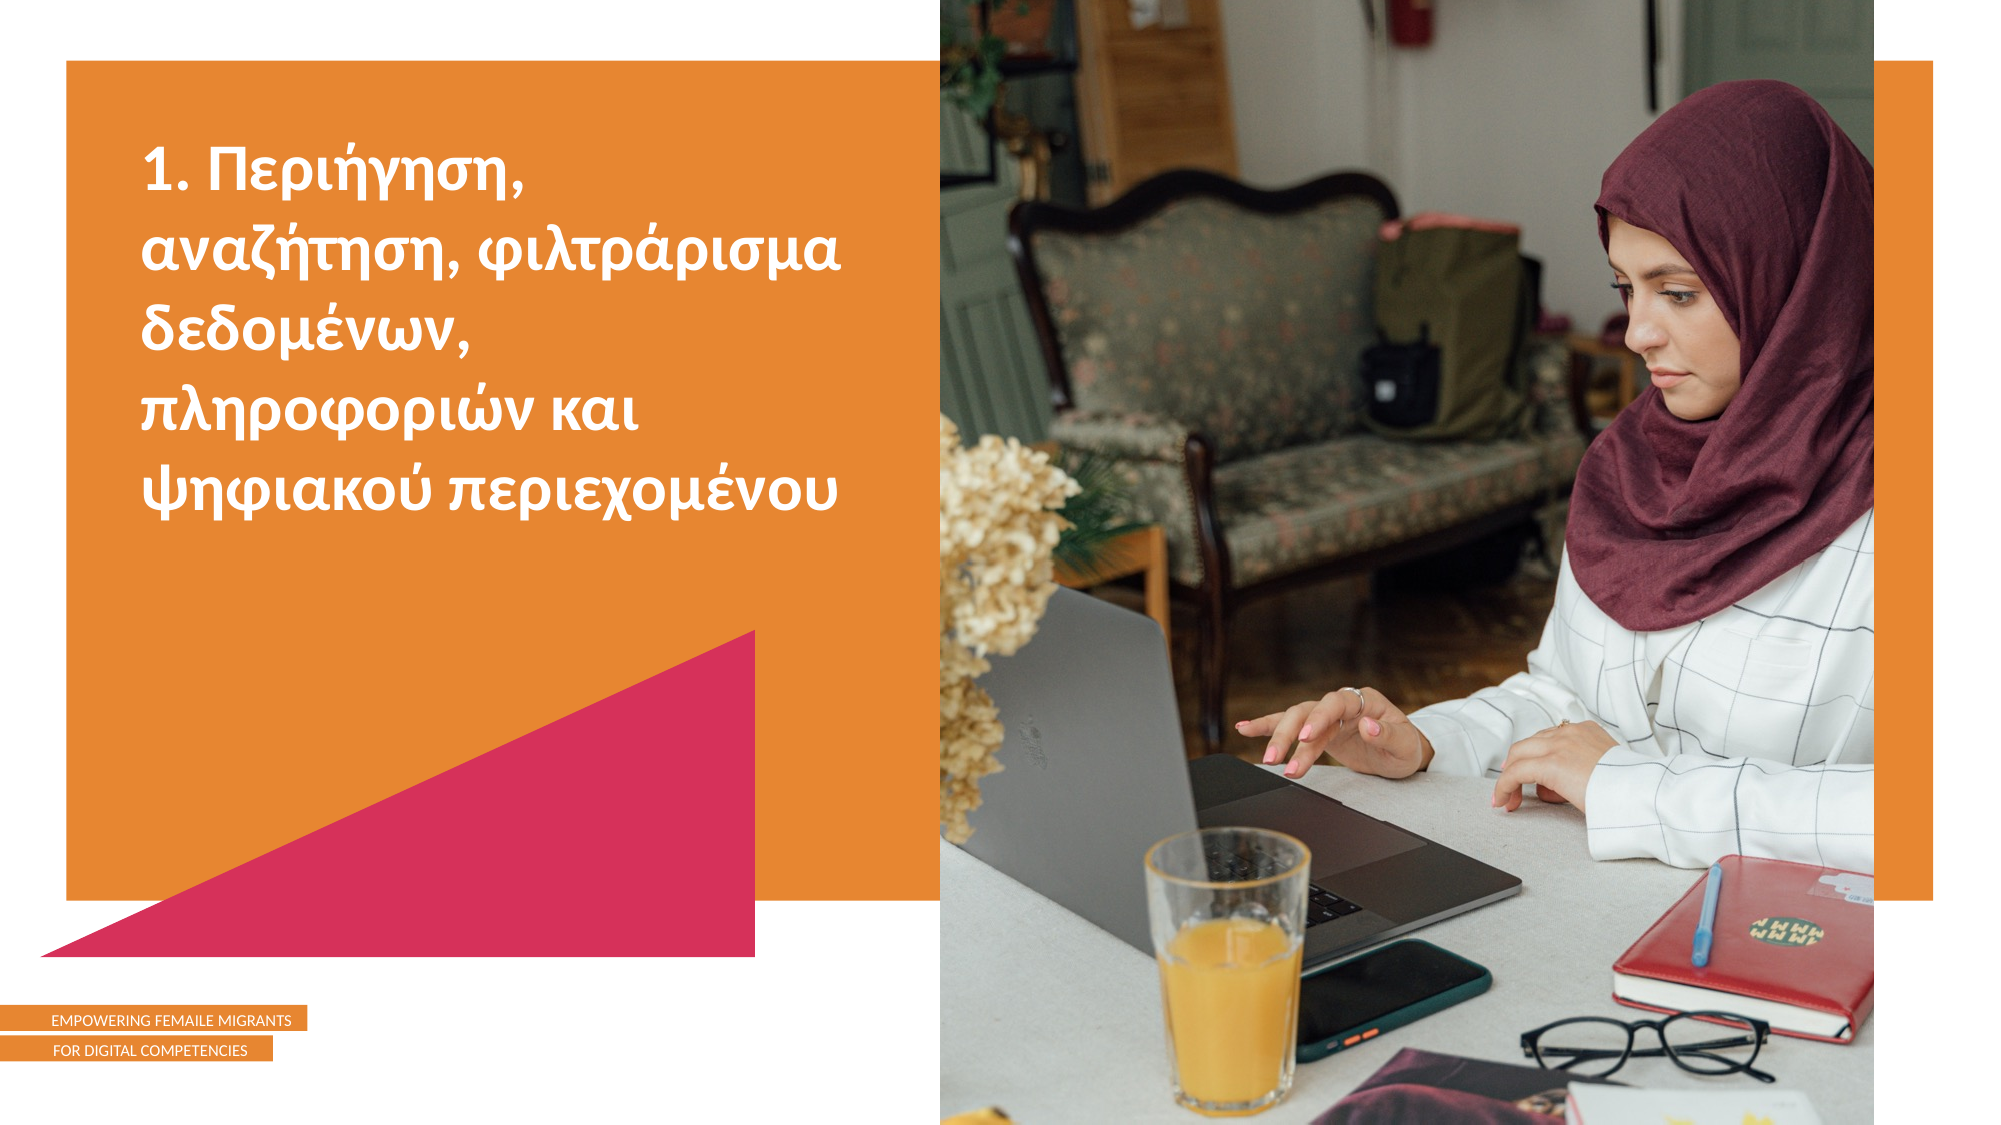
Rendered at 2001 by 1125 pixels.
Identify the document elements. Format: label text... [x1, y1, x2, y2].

picture [940, 0, 1874, 1125]
text_box 1. Περιήγηση, αναζήτηση, φιλτράρισμα δεδομένων, πληροφοριών και ψηφιακού περιεχομένου [125, 116, 876, 231]
